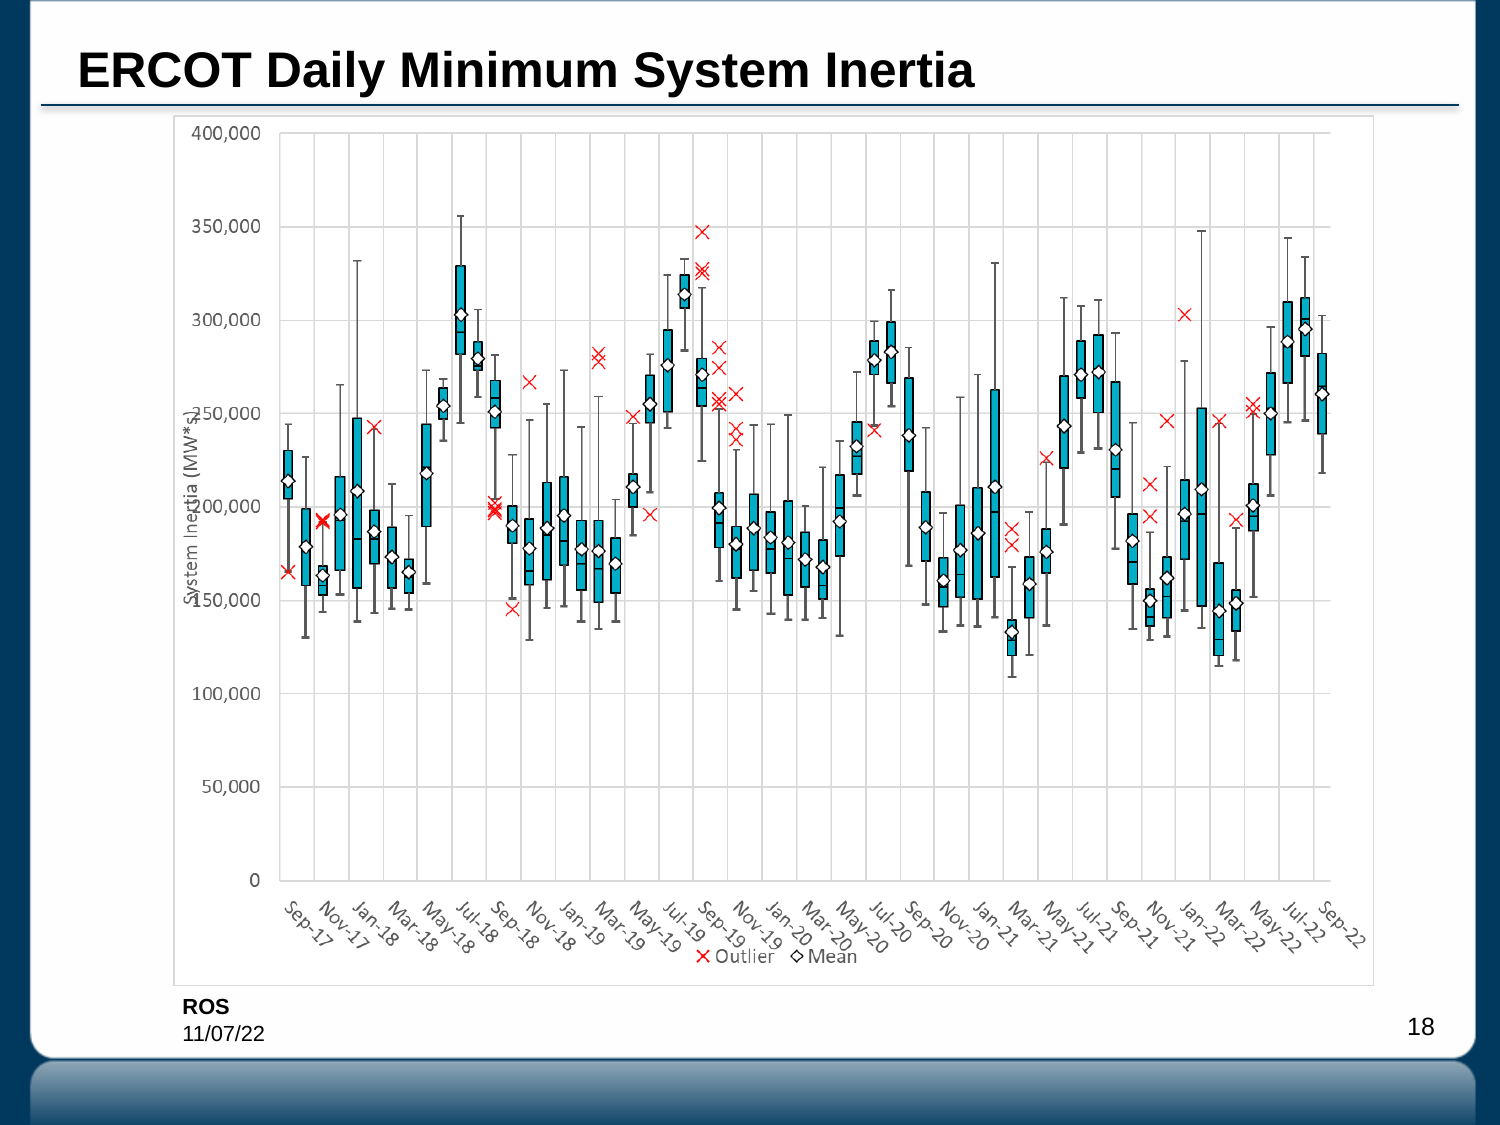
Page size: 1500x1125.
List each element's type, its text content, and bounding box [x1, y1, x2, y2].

picture [0, 0, 1500, 1125]
title ERCOT Daily Minimum System Inertia [62, 29, 1450, 106]
